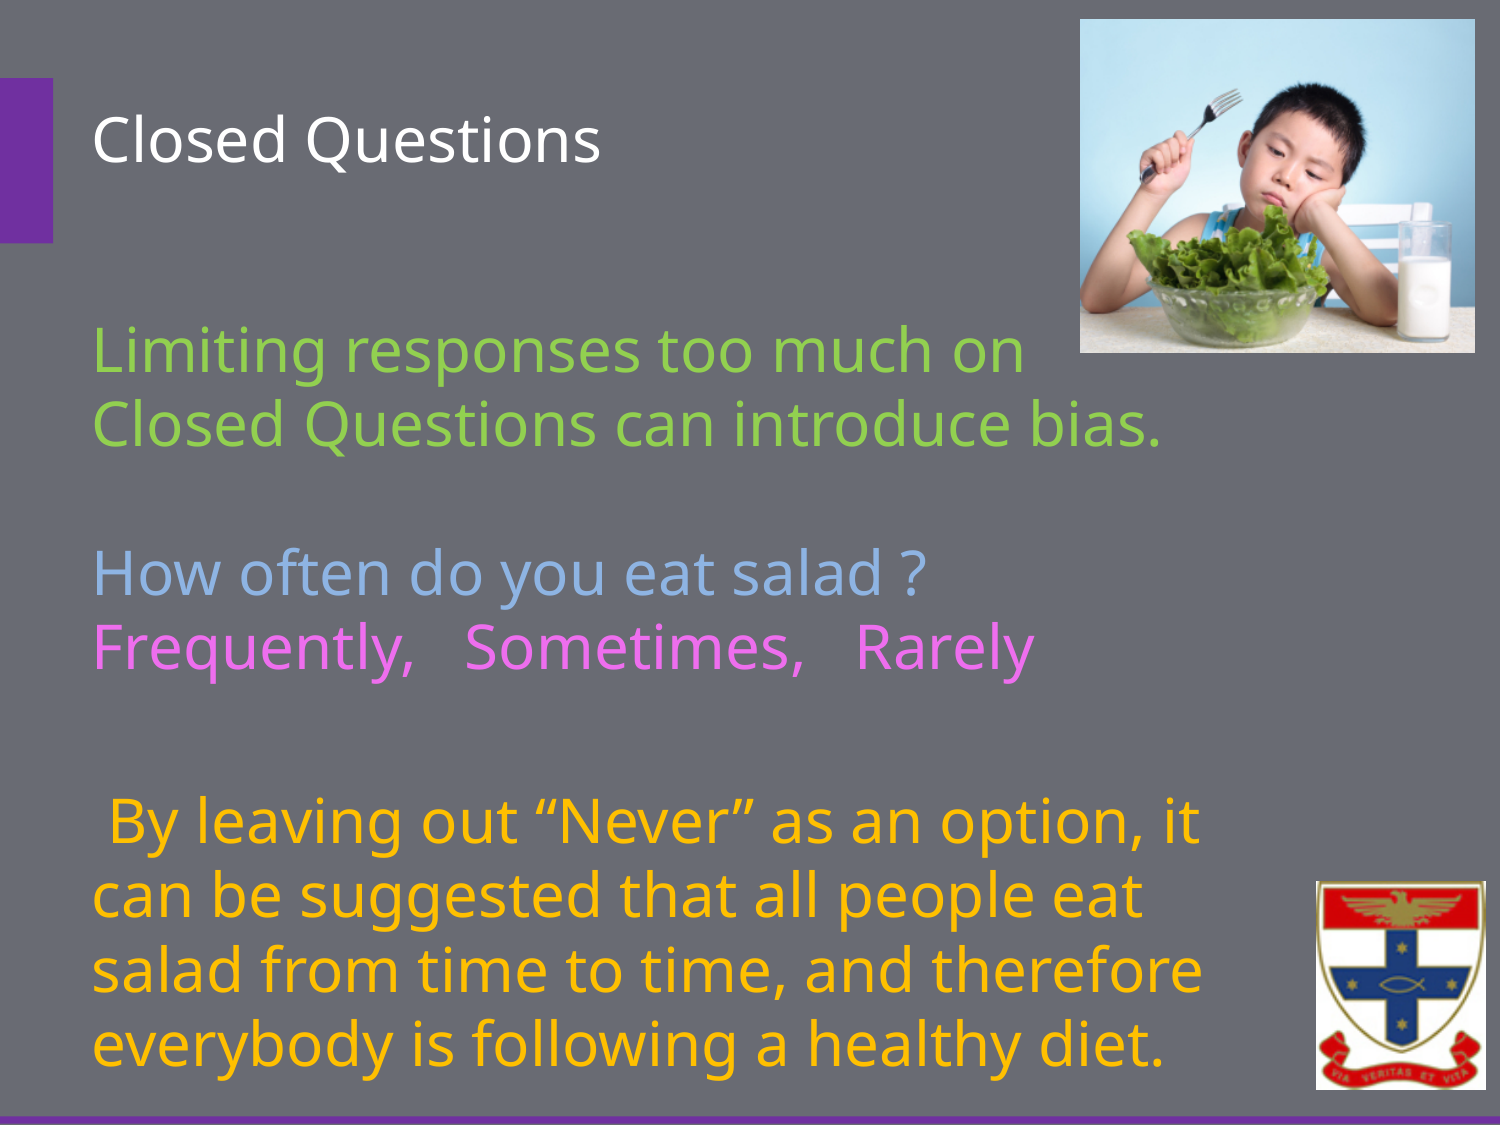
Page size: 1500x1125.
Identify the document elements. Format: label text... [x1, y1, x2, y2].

subtitle Limiting responses too much on Closed Questions can introduce bias. How often do you eat salad ? Frequently, Sometimes, Rarely By leaving out “Never” as an option, it can be suggested that all people eat salad from time to time, and therefore everybody is following a healthy diet. [76, 302, 1282, 1125]
picture [1080, 18, 1476, 353]
picture [1316, 881, 1486, 1090]
title Closed Questions [76, 54, 1075, 220]
